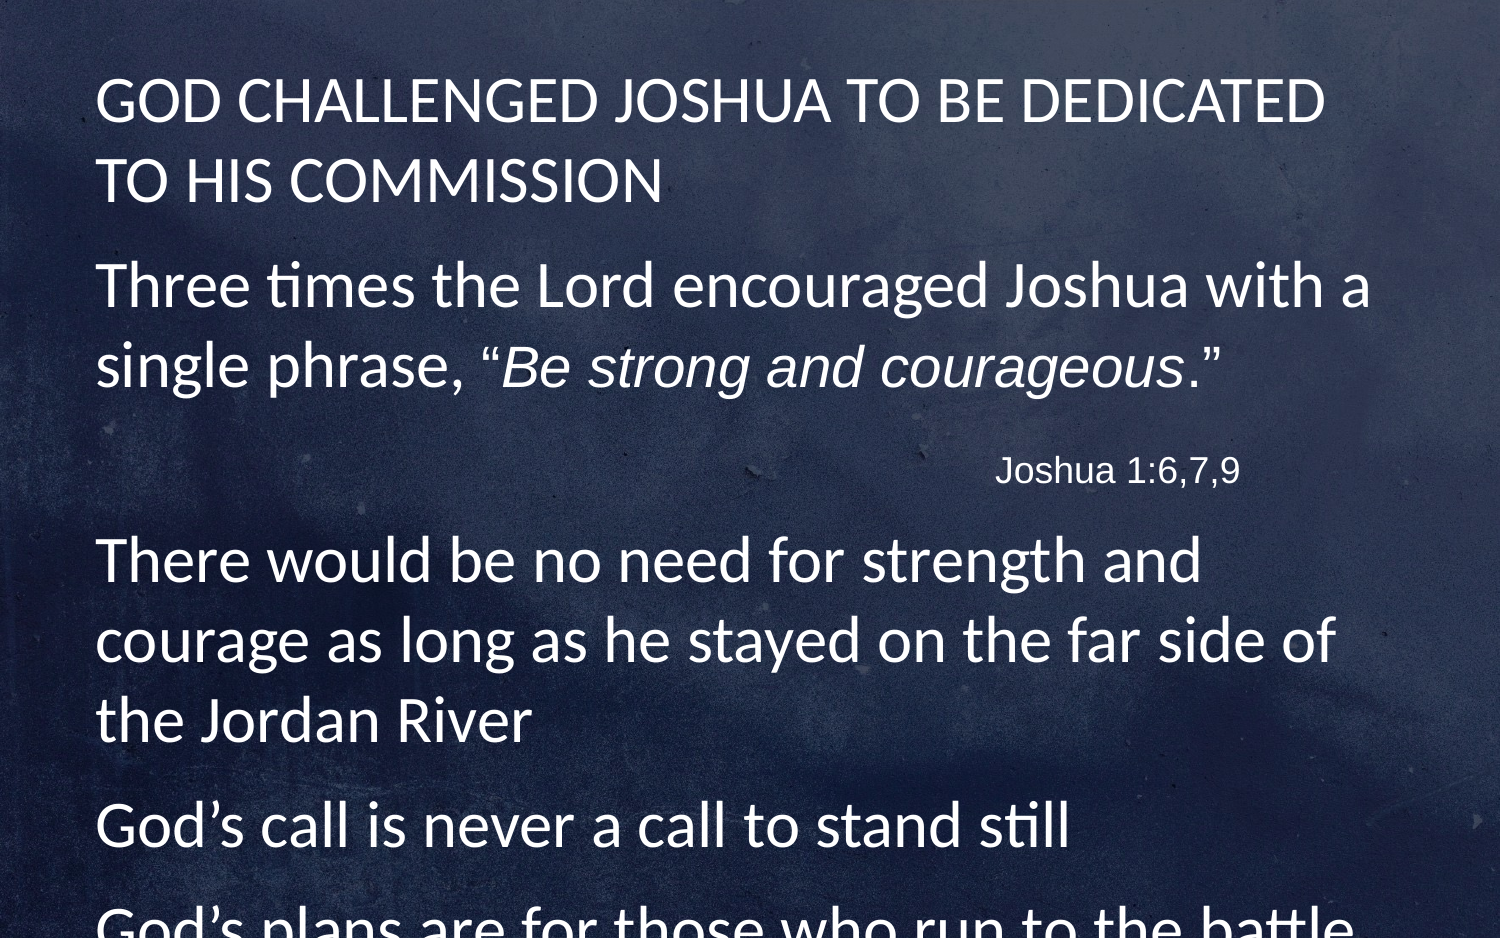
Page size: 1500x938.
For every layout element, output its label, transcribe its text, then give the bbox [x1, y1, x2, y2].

text_box GOD CHALLENGED JOSHUA TO BE DEDICATED TO HIS COMMISSION Three times the Lord encouraged Joshua with a single phrase, “Be strong and courageous.” Joshua 1:6,7,9 There would be no need for strength and courage as long as he stayed on the far side of the Jordan River God’s call is never a call to stand still God’s plans are for those who run to the battle [83, 49, 1395, 938]
picture [0, 0, 1500, 938]
